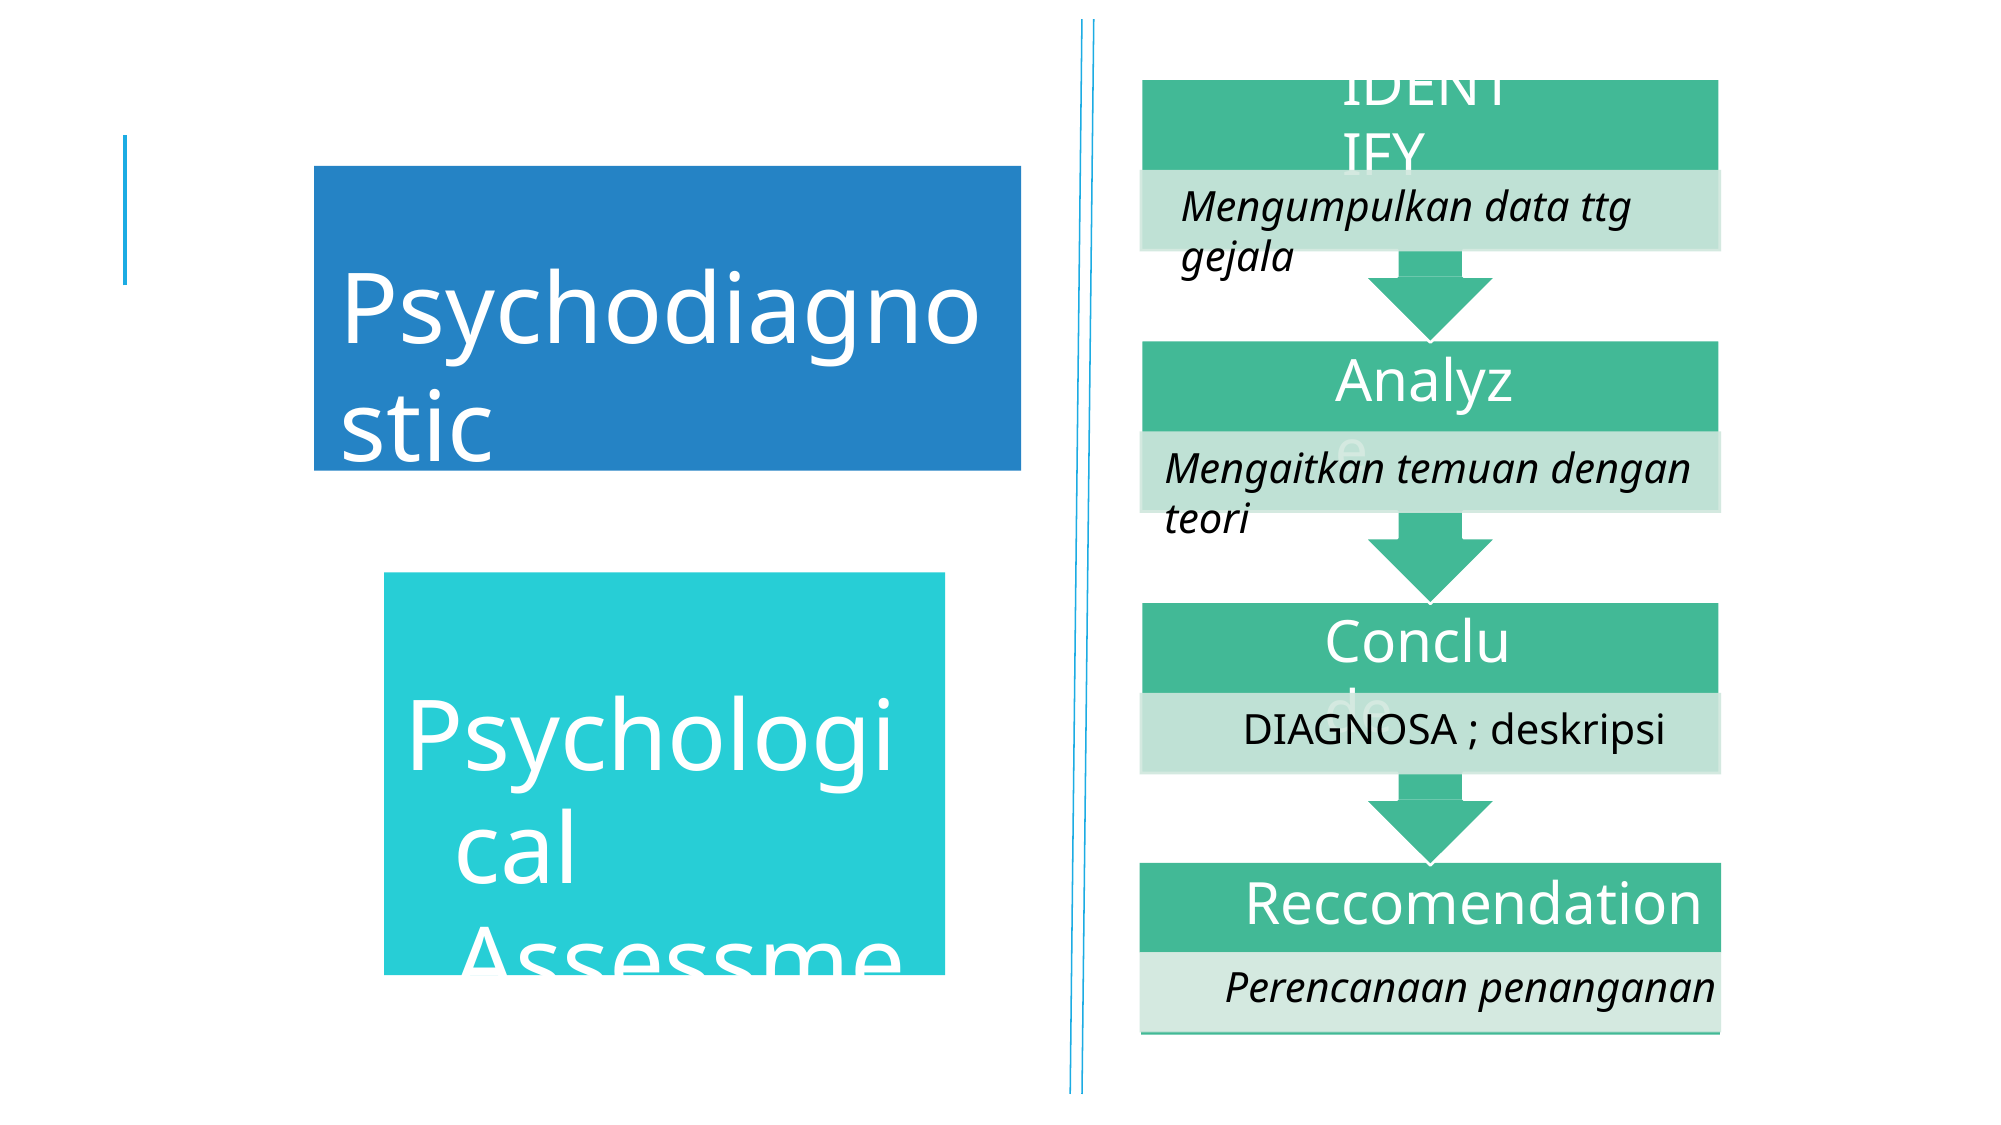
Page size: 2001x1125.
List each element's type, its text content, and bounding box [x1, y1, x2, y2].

text_box Analyze [1333, 340, 1528, 416]
text_box Mengaitkan temuan dengan teori [1139, 431, 1722, 513]
text_box [1364, 252, 1497, 343]
text_box Perencanaan penanganan [1139, 952, 1722, 1033]
text_box [1141, 78, 1720, 169]
text_box Psychological Assessment [384, 572, 946, 976]
title IDENTIFY [1340, 79, 1521, 154]
text_box [1141, 339, 1720, 431]
text_box DIAGNOSA ; deskripsi [1139, 692, 1722, 775]
text_box Mengumpulkan data ttg gejala [1139, 169, 1722, 252]
text_box Psychodiagnostic [314, 165, 1022, 471]
text_box Reccomendation [1139, 862, 1722, 952]
text_box [1364, 513, 1497, 605]
text_box [1141, 601, 1720, 692]
text_box Conclude [1322, 602, 1539, 677]
text_box [1364, 775, 1497, 866]
